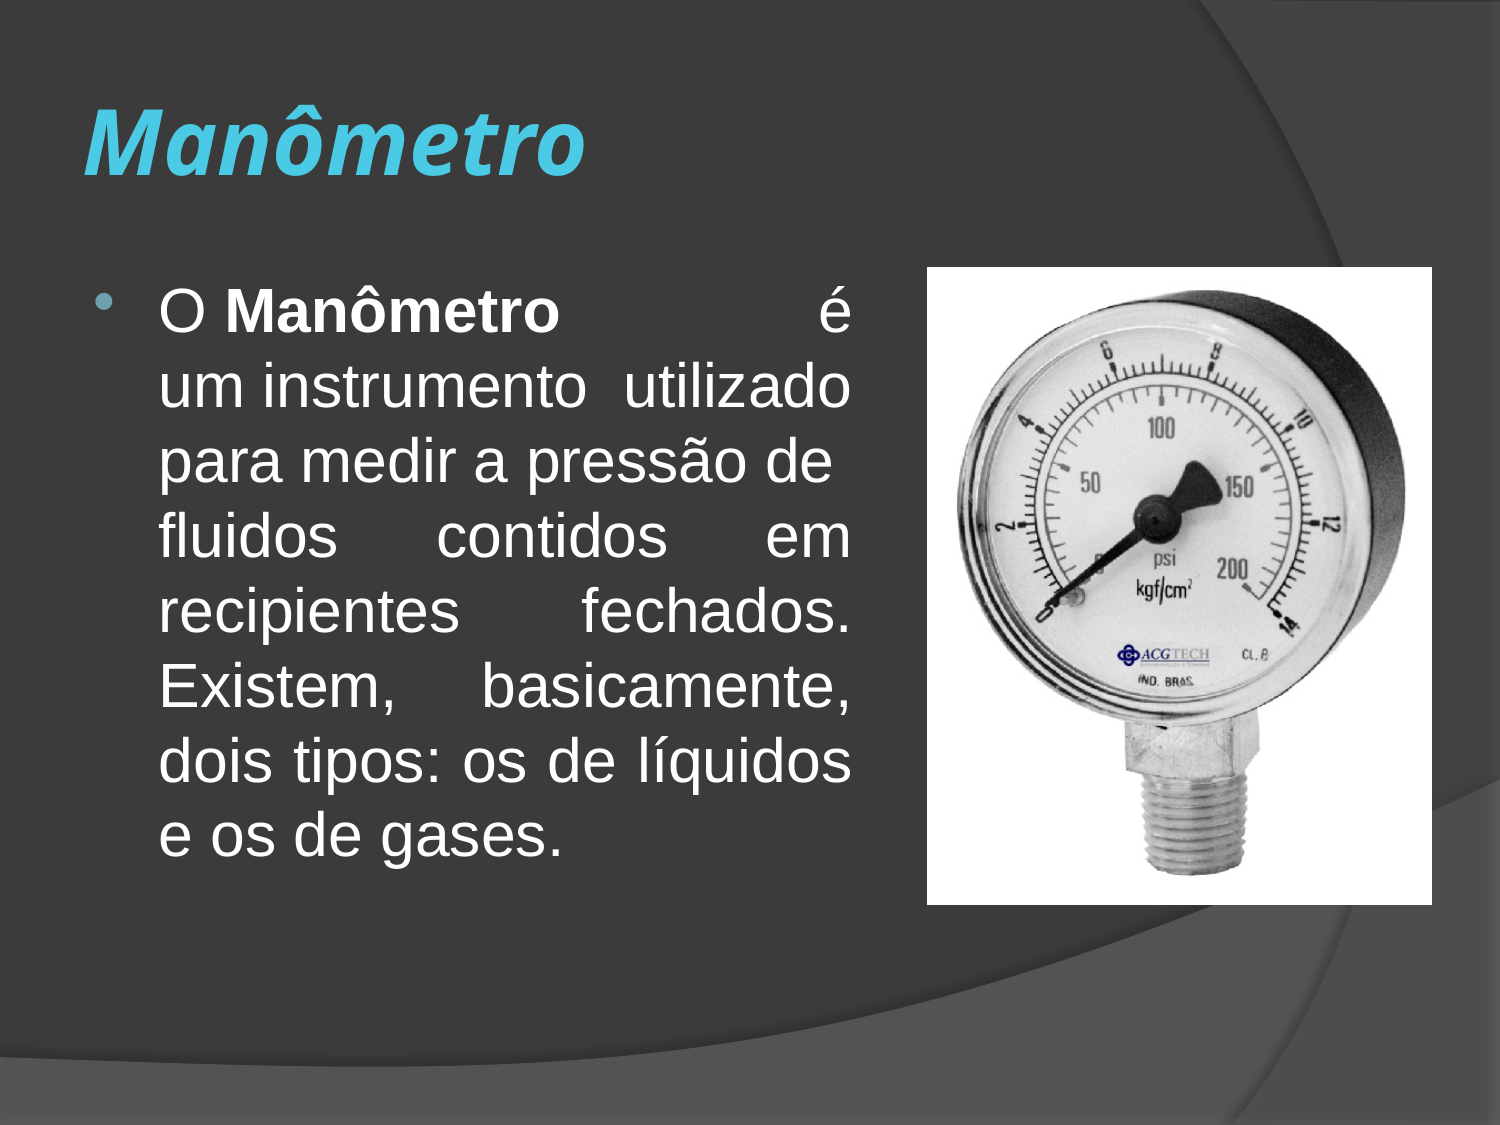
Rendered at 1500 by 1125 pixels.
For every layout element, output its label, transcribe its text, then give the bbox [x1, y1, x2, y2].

title Manômetro [75, 45, 1300, 233]
picture [926, 266, 1432, 905]
list O Manômetro é um instrumento utilizado para medir a pressão de fluidos contidos em recipientes fechados. Existem, basicamente, dois tipos: os de líquidos e os de gases. [75, 262, 869, 1005]
